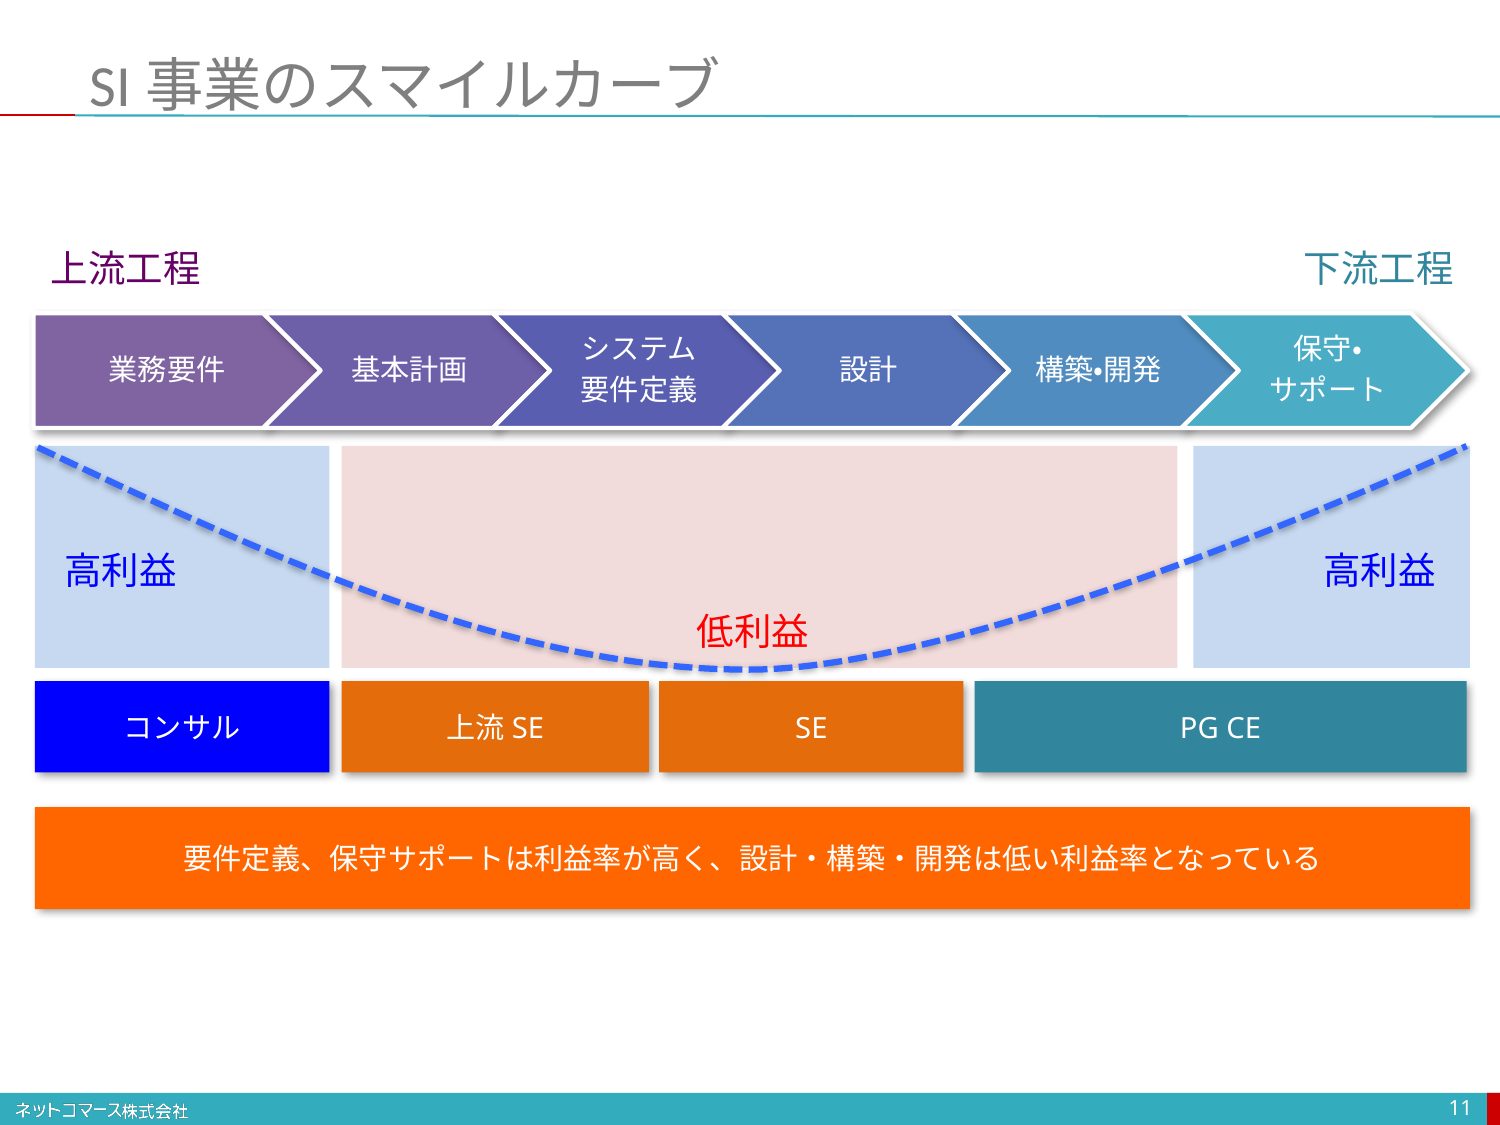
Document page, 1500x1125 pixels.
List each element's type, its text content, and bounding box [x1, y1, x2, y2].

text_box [33, 75, 1469, 667]
picture [16, 1101, 188, 1120]
text_box コンサル [33, 679, 331, 774]
text_box 上流SE [340, 679, 651, 774]
text_box 要件定義、保守サポートは利益率が高く、設計・構築・開発は低い利益率となっている [33, 805, 1472, 911]
text_box SE [657, 679, 965, 774]
slide_number 11 [1137, 1091, 1488, 1125]
text_box PG CE [972, 679, 1469, 774]
text_box SI事業のスマイルカーブ [74, 41, 1500, 110]
